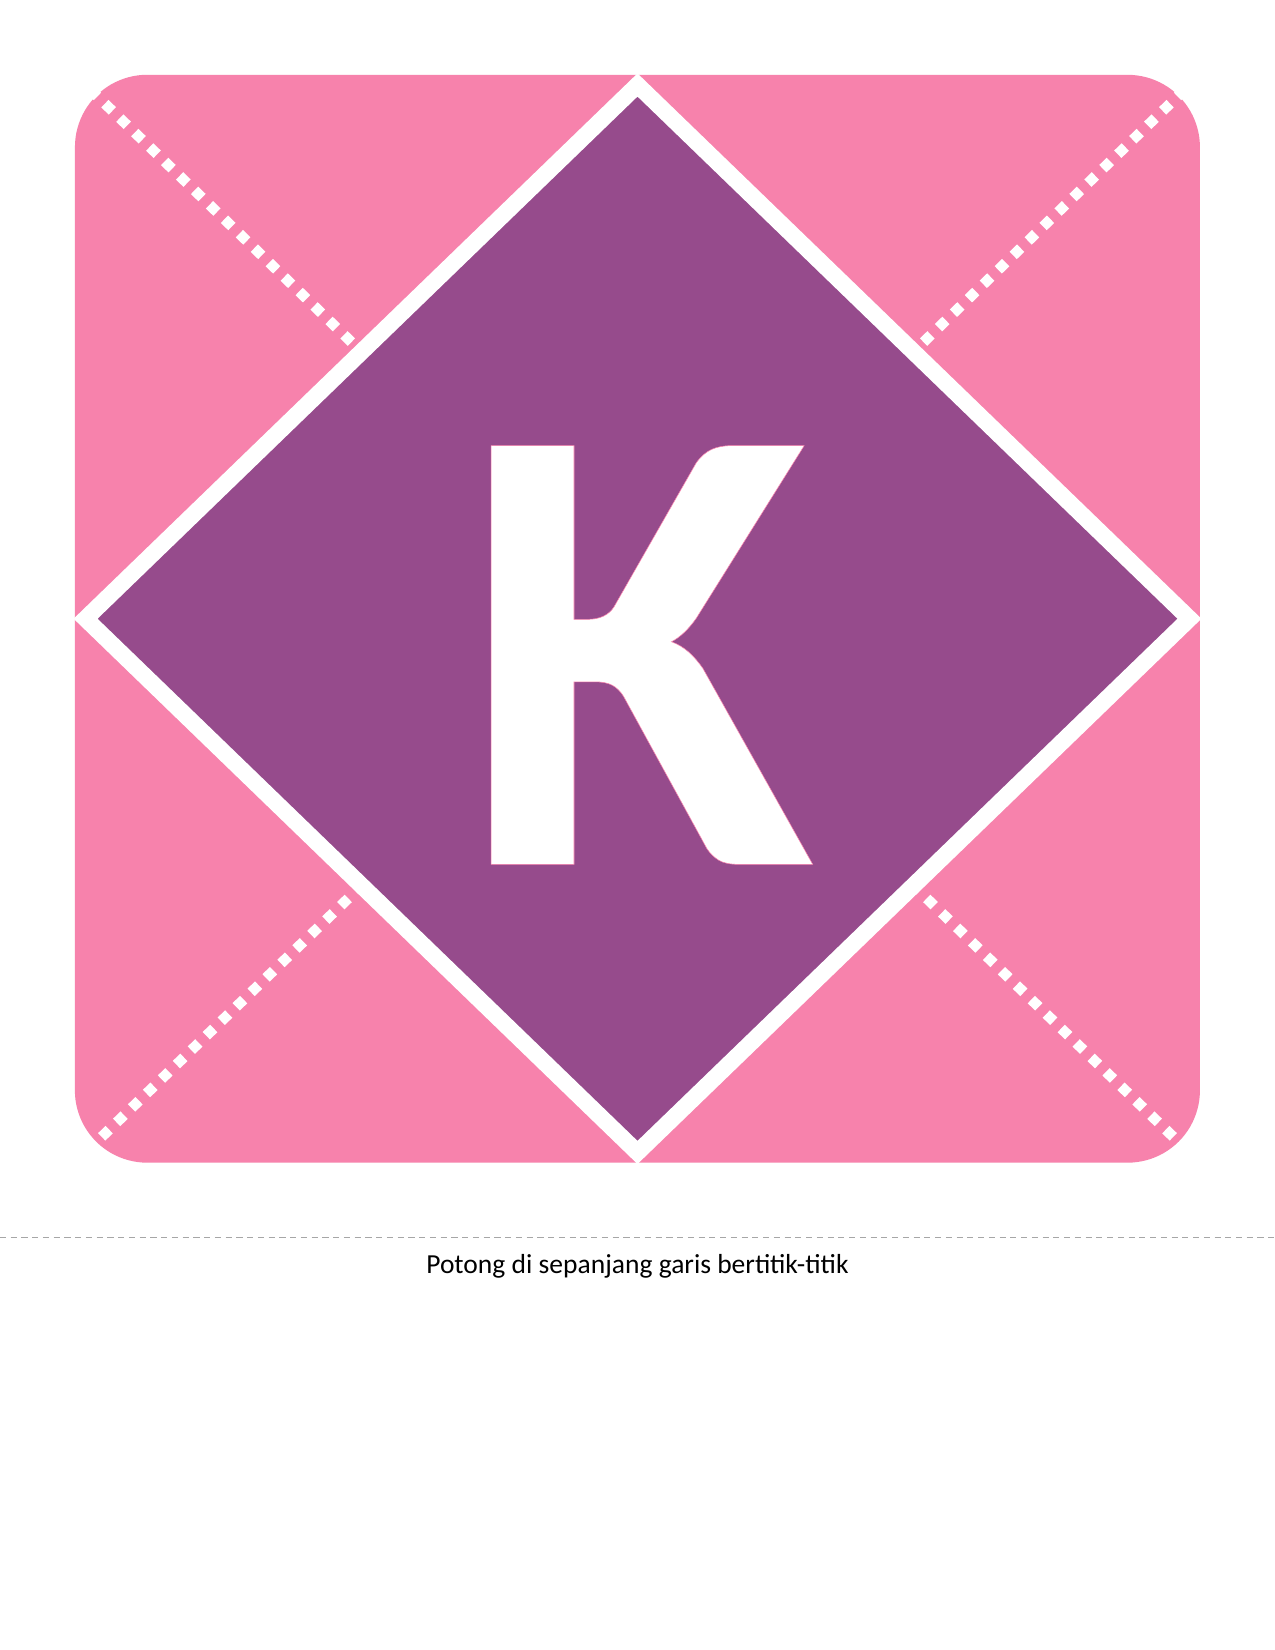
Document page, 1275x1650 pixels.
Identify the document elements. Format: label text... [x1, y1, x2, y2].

title K [159, 150, 1116, 1062]
